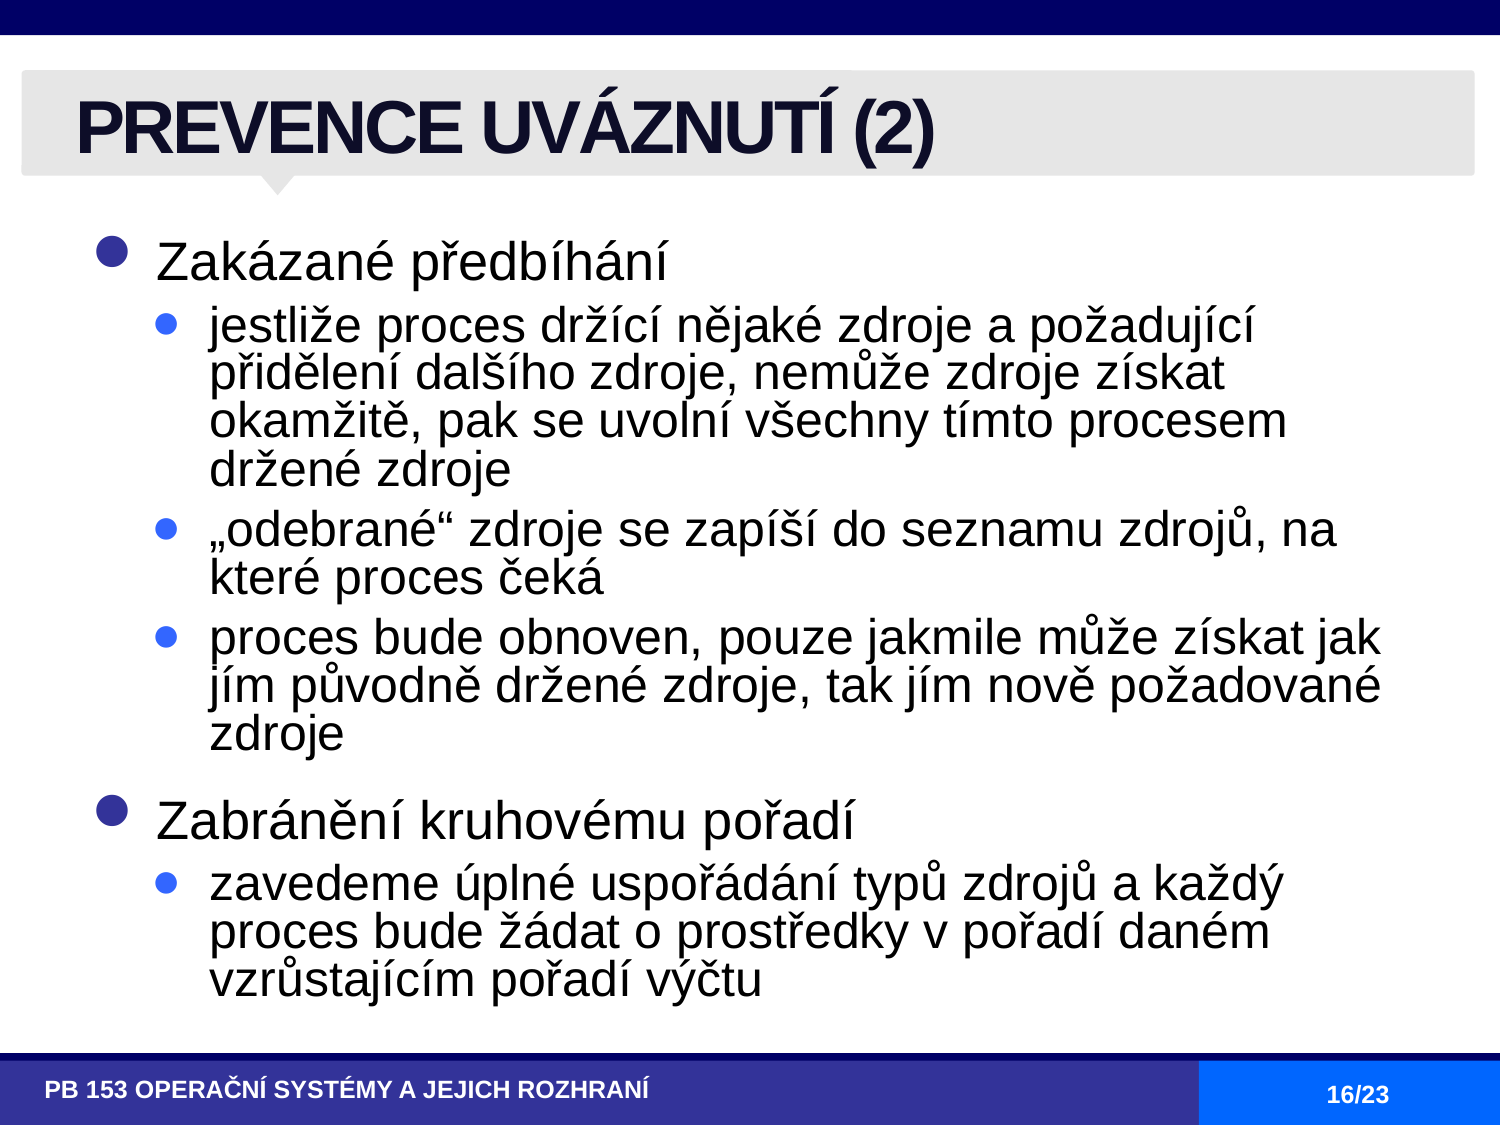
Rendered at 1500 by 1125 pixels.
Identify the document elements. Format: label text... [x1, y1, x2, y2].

list Zakázané předbíhání jestliže proces držící nějaké zdroje a požadující přidělení dalšího zdroje, nemůže zdroje získat okamžitě, pak se uvolní všechny tímto procesem držené zdroje „odebrané“ zdroje se zapíší do seznamu zdrojů, na které proces čeká proces bude obnoven, pouze jakmile může získat jak jím původně držené zdroje, tak jím nově požadované zdroje Zabránění kruhovému pořadí zavedeme úplné uspořádání typů zdrojů a každý proces bude žádat o prostředky v pořadí daném vzrůstajícím pořadí výčtu [76, 231, 1460, 1024]
title PREVENCE UVÁZNUTÍ (2) [74, 44, 1471, 209]
footer PB 153 OPERAČNÍ SYSTÉMY A JEJICH ROZHRANÍ [29, 1065, 1200, 1125]
